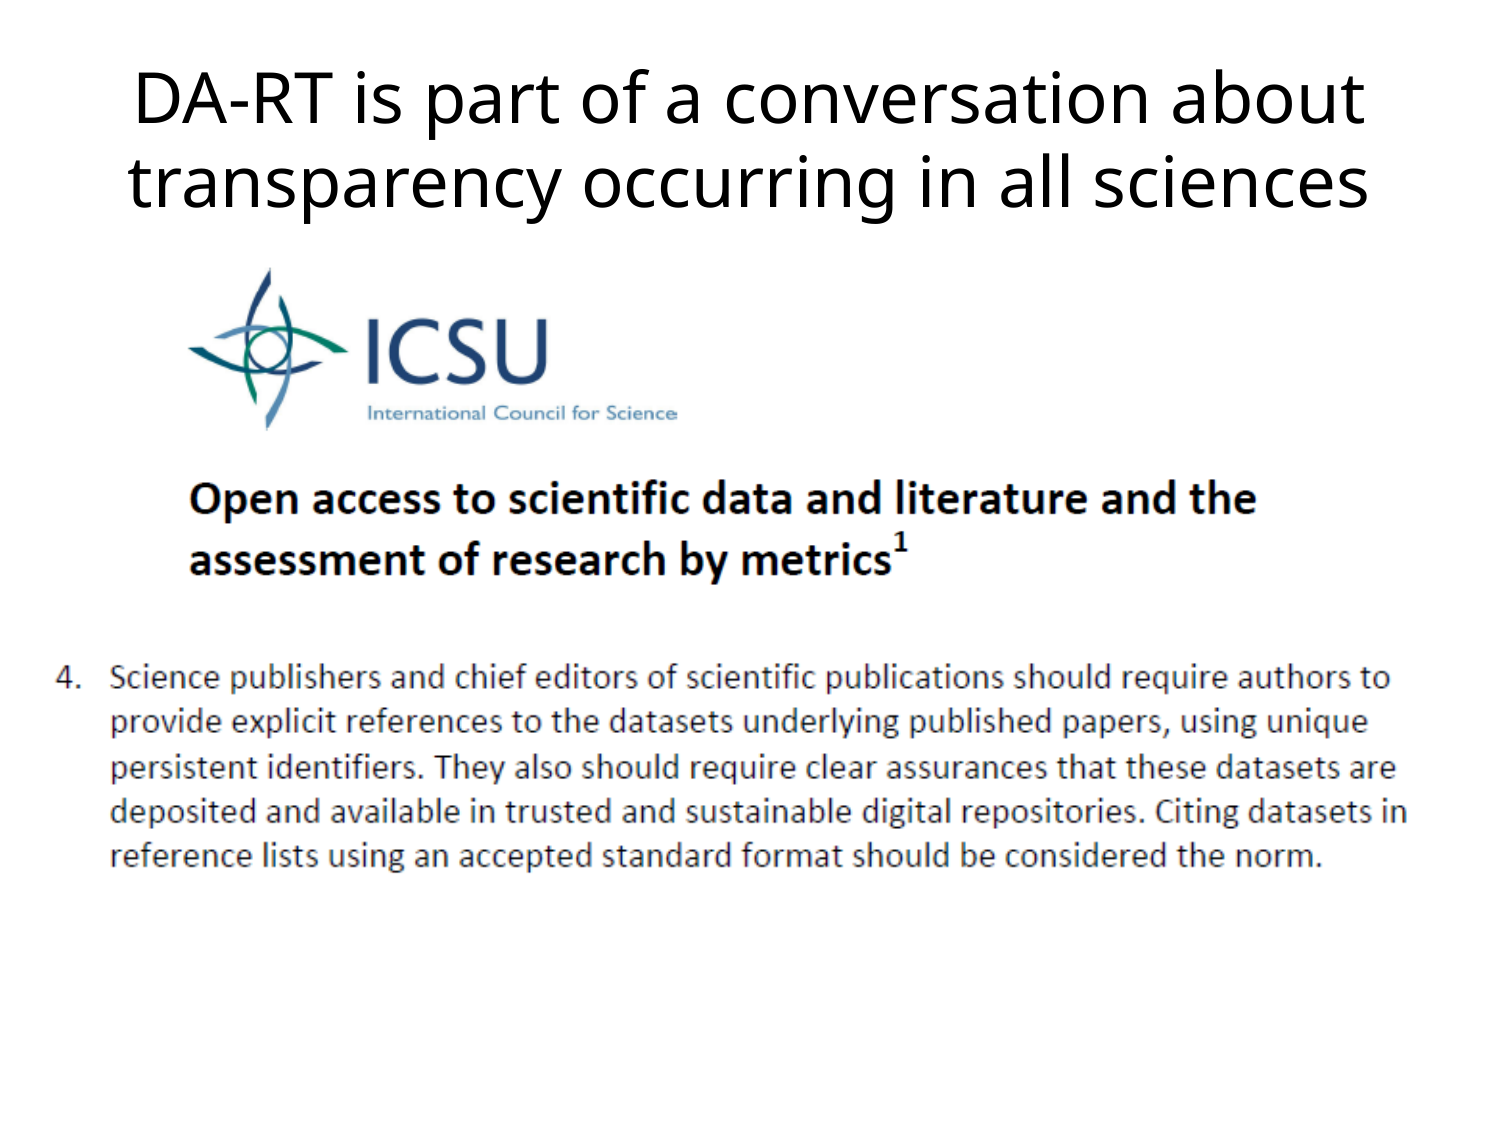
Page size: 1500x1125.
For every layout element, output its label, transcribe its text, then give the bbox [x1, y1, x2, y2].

picture [0, 224, 1470, 900]
text_box DA-RT is part of a conversation about transparency occurring in all sciences [74, 45, 1425, 233]
